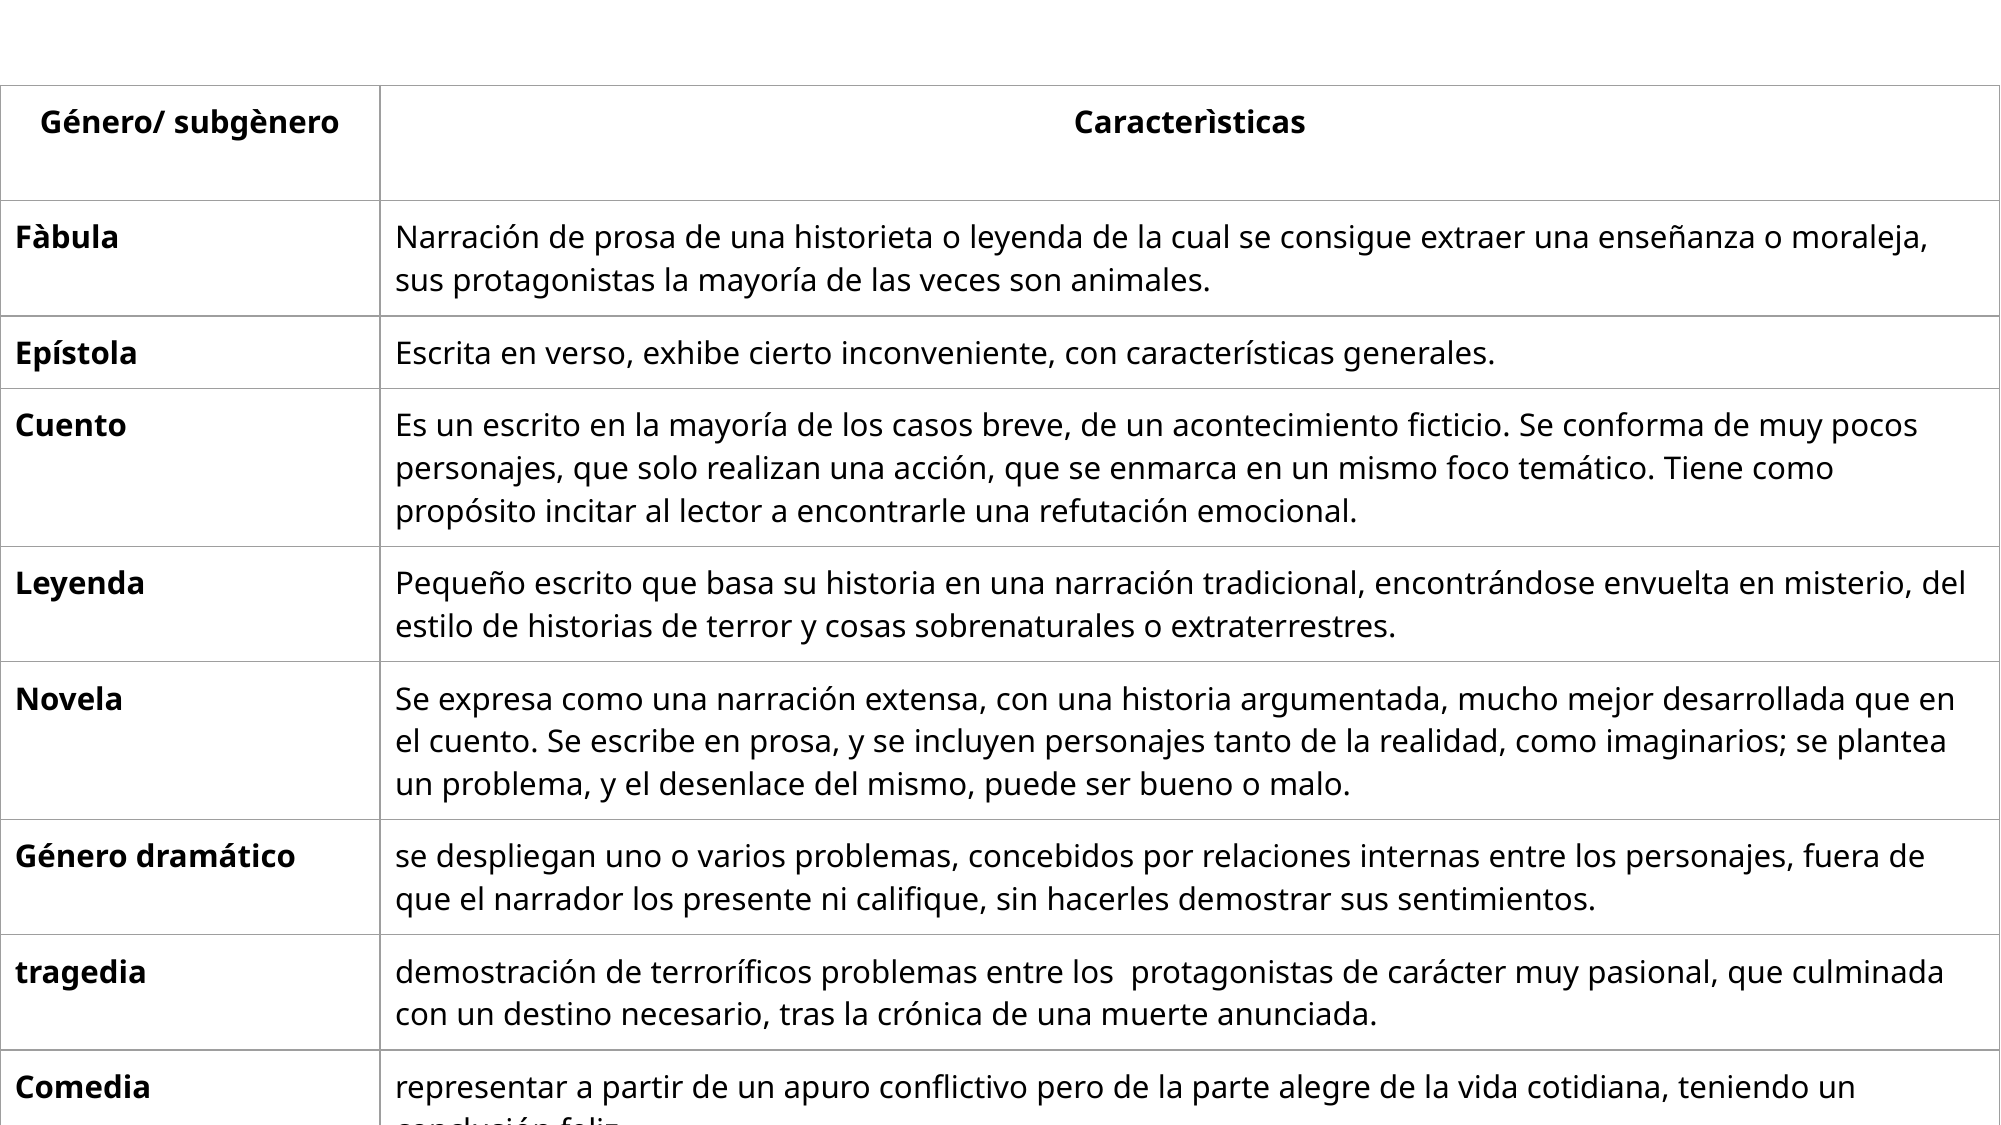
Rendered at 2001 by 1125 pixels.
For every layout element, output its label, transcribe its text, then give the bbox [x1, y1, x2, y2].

table_cell representar a partir de un apuro conflictivo pero de la parte alegre de la vida cotidiana, teniendo un conclusión feliz. [381, 1051, 1999, 1125]
table_cell Es un escrito en la mayoría de los casos breve, de un acontecimiento ficticio. Se conforma de muy pocos personajes, que solo realizan una acción, que se enmarca en un mismo foco temático. Tiene como propósito incitar al lector a encontrarle una refutación emocional. [381, 389, 1999, 546]
table_cell Escrita en verso, exhibe cierto inconveniente, con características generales. [381, 317, 1999, 388]
table_cell Pequeño escrito que basa su historia en una narración tradicional, encontrándose envuelta en misterio, del estilo de historias de terror y cosas sobrenaturales o extraterrestres. [381, 547, 1999, 661]
table_cell Cuento [1, 389, 379, 546]
table_cell Fàbula [1, 201, 379, 315]
table_header Caracterìsticas [381, 86, 1999, 200]
table_cell Narración de prosa de una historieta o leyenda de la cual se consigue extraer una enseñanza o moraleja, sus protagonistas la mayoría de las veces son animales. [381, 201, 1999, 315]
table_cell tragedia [1, 935, 379, 1049]
table_cell Género dramático [1, 820, 379, 934]
table_cell se despliegan uno o varios problemas, concebidos por relaciones internas entre los personajes, fuera de que el narrador los presente ni califique, sin hacerles demostrar sus sentimientos. [381, 820, 1999, 934]
table_cell Novela [1, 662, 379, 819]
table_cell Se expresa como una narración extensa, con una historia argumentada, mucho mejor desarrollada que en el cuento. Se escribe en prosa, y se incluyen personajes tanto de la realidad, como imaginarios; se plantea un problema, y el desenlace del mismo, puede ser bueno o malo. [381, 662, 1999, 819]
table_header Género/ subgènero [1, 86, 379, 200]
table_cell demostración de terroríficos problemas entre los protagonistas de carácter muy pasional, que culminada con un destino necesario, tras la crónica de una muerte anunciada. [381, 935, 1999, 1049]
table_cell Comedia [1, 1051, 379, 1125]
table_cell Epístola [1, 317, 379, 388]
table_cell Leyenda [1, 547, 379, 661]
